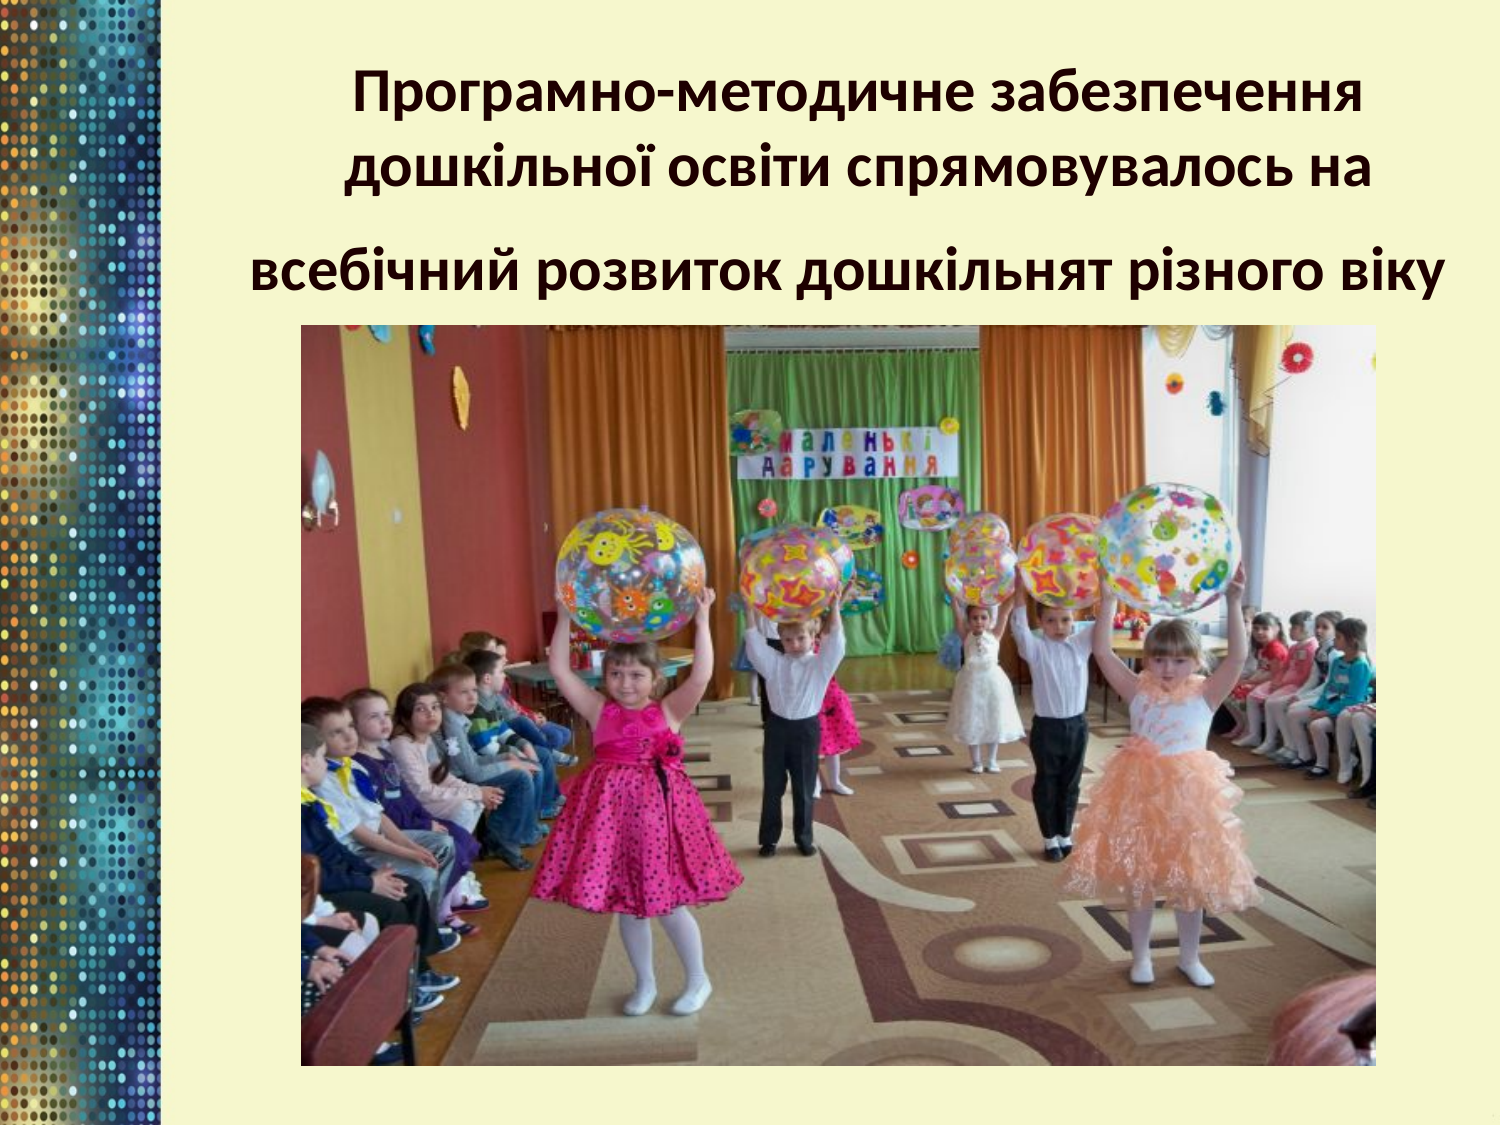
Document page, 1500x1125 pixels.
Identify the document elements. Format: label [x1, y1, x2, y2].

picture [300, 325, 1377, 1066]
list [0, 0, 1500, 1125]
